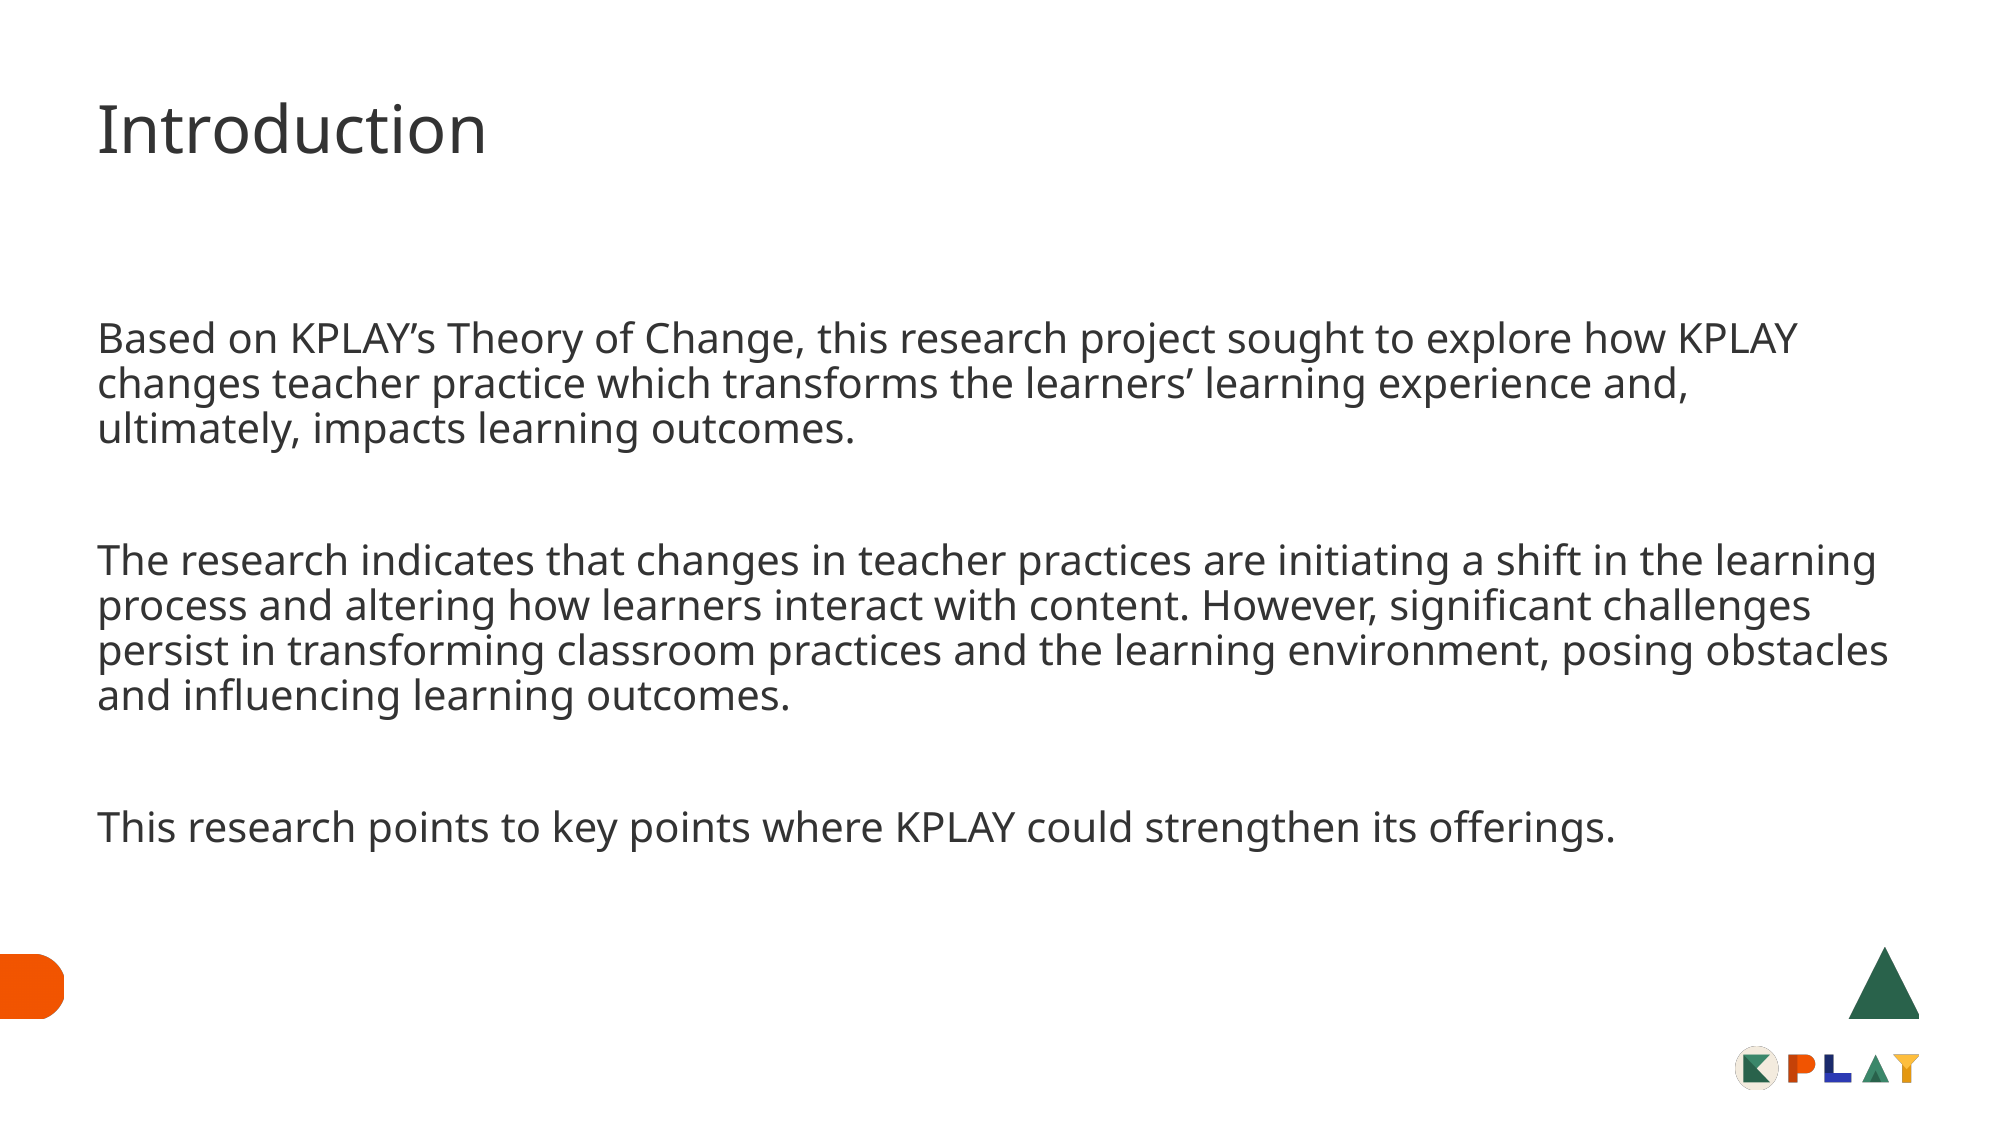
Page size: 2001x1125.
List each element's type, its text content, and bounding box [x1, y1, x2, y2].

list Based on KPLAY’s Theory of Change, this research project sought to explore how KPLAY changes teacher practice which transforms the learners’ learning experience and, ultimately, impacts learning outcomes. The research indicates that changes in teacher practices are initiating a shift in the learning process and altering how learners interact with content. However, significant challenges persist in transforming classroom practices and the learning environment, posing obstacles and influencing learning outcomes. This research points to key points where KPLAY could strengthen its offerings. [82, 310, 1919, 1025]
title Introduction [82, 88, 1919, 306]
picture [0, 954, 64, 1019]
picture [1735, 1046, 1919, 1090]
